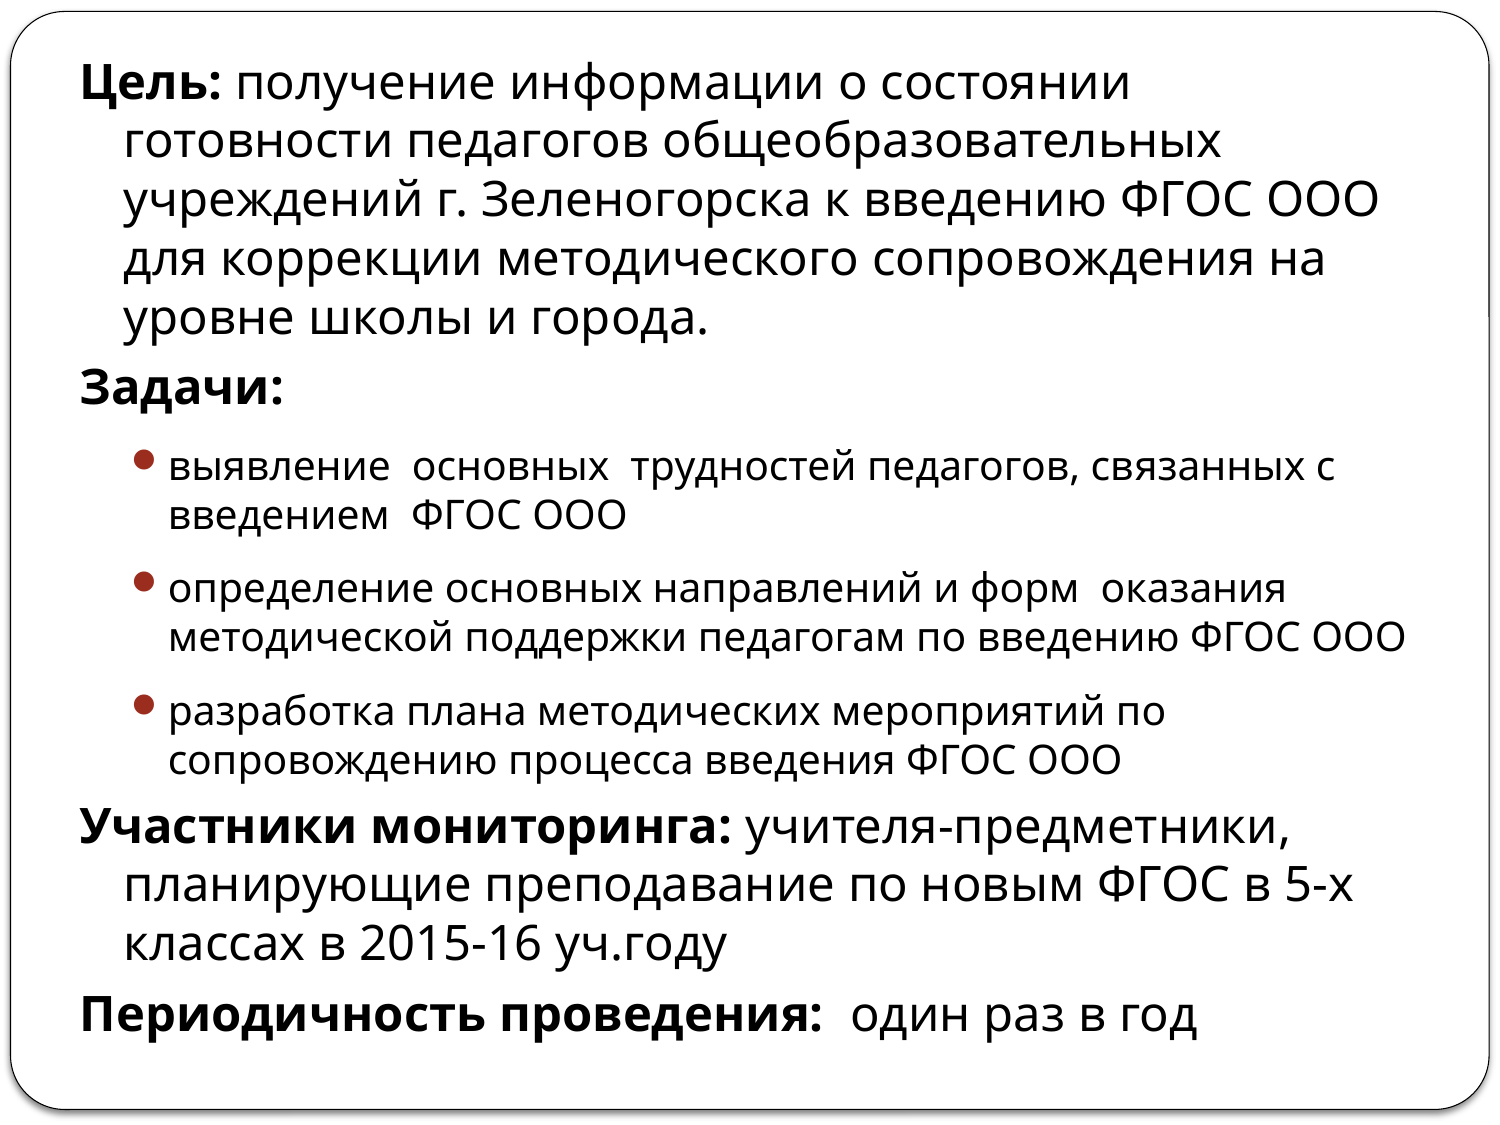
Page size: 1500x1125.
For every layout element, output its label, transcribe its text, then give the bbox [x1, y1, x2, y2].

list Цель: получение информации о состоянии готовности педагогов общеобразовательных учреждений г. Зеленогорска к введению ФГОС ООО для коррекции методического сопровождения на уровне школы и города. Задачи: выявление основных трудностей педагогов, связанных с введением ФГОС ООО определение основных направлений и форм оказания методической поддержки педагогам по введению ФГОС ООО разработка плана методических мероприятий по сопровождению процесса введения ФГОС ООО Участники мониторинга: учителя-предметники, планирующие преподавание по новым ФГОС в 5-х классах в 2015-16 уч.году Периодичность проведения: один раз в год [64, 42, 1425, 1083]
